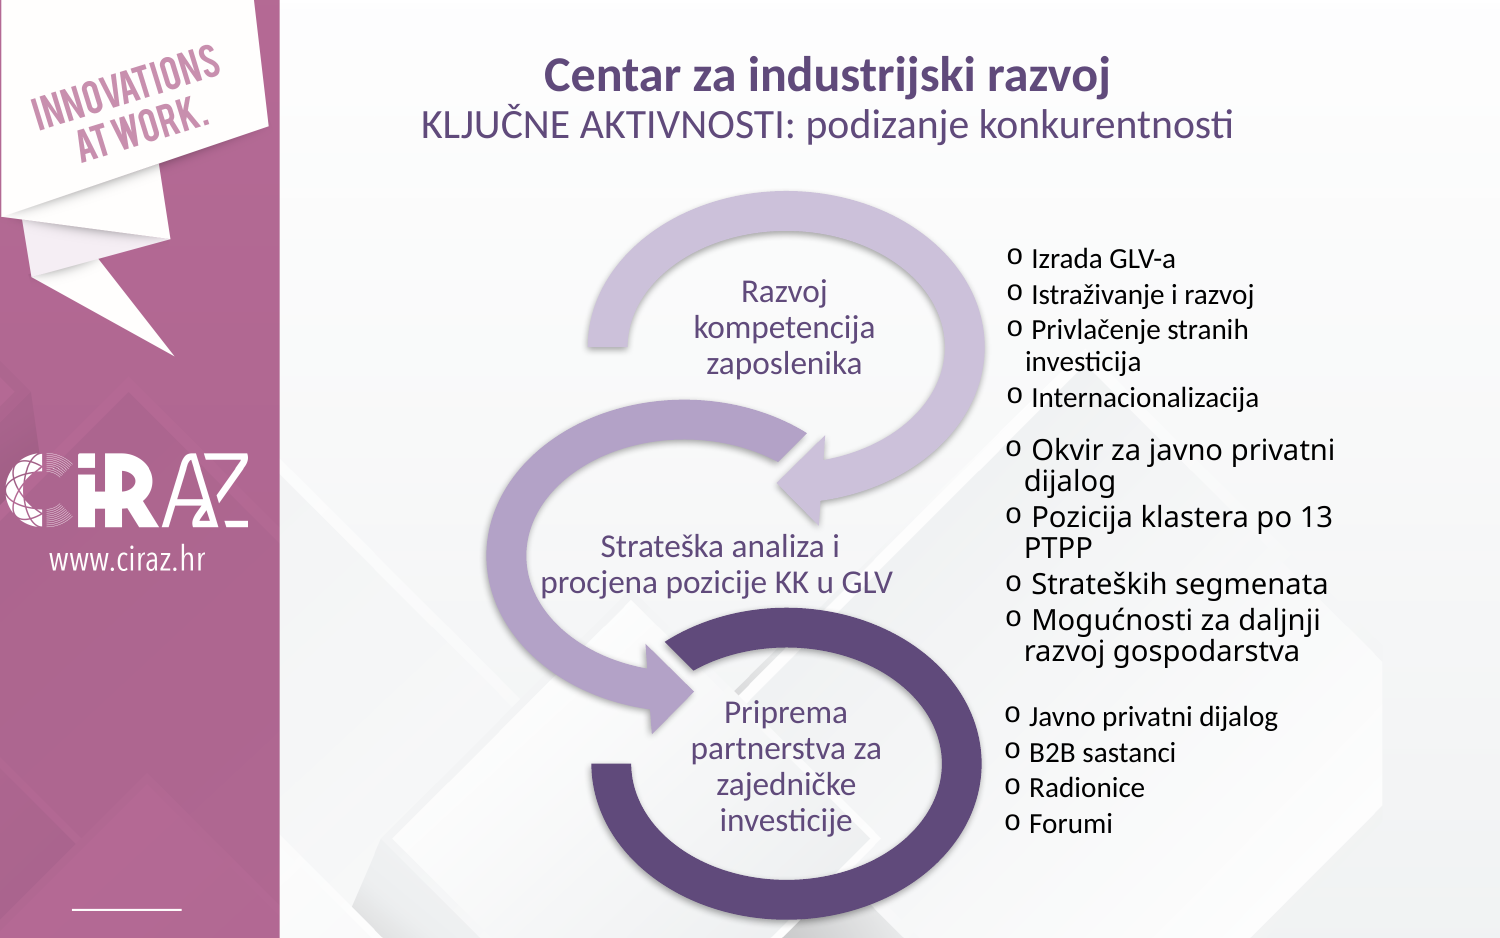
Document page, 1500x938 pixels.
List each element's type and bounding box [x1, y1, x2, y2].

list [307, 165, 1408, 920]
picture [0, 0, 1500, 938]
